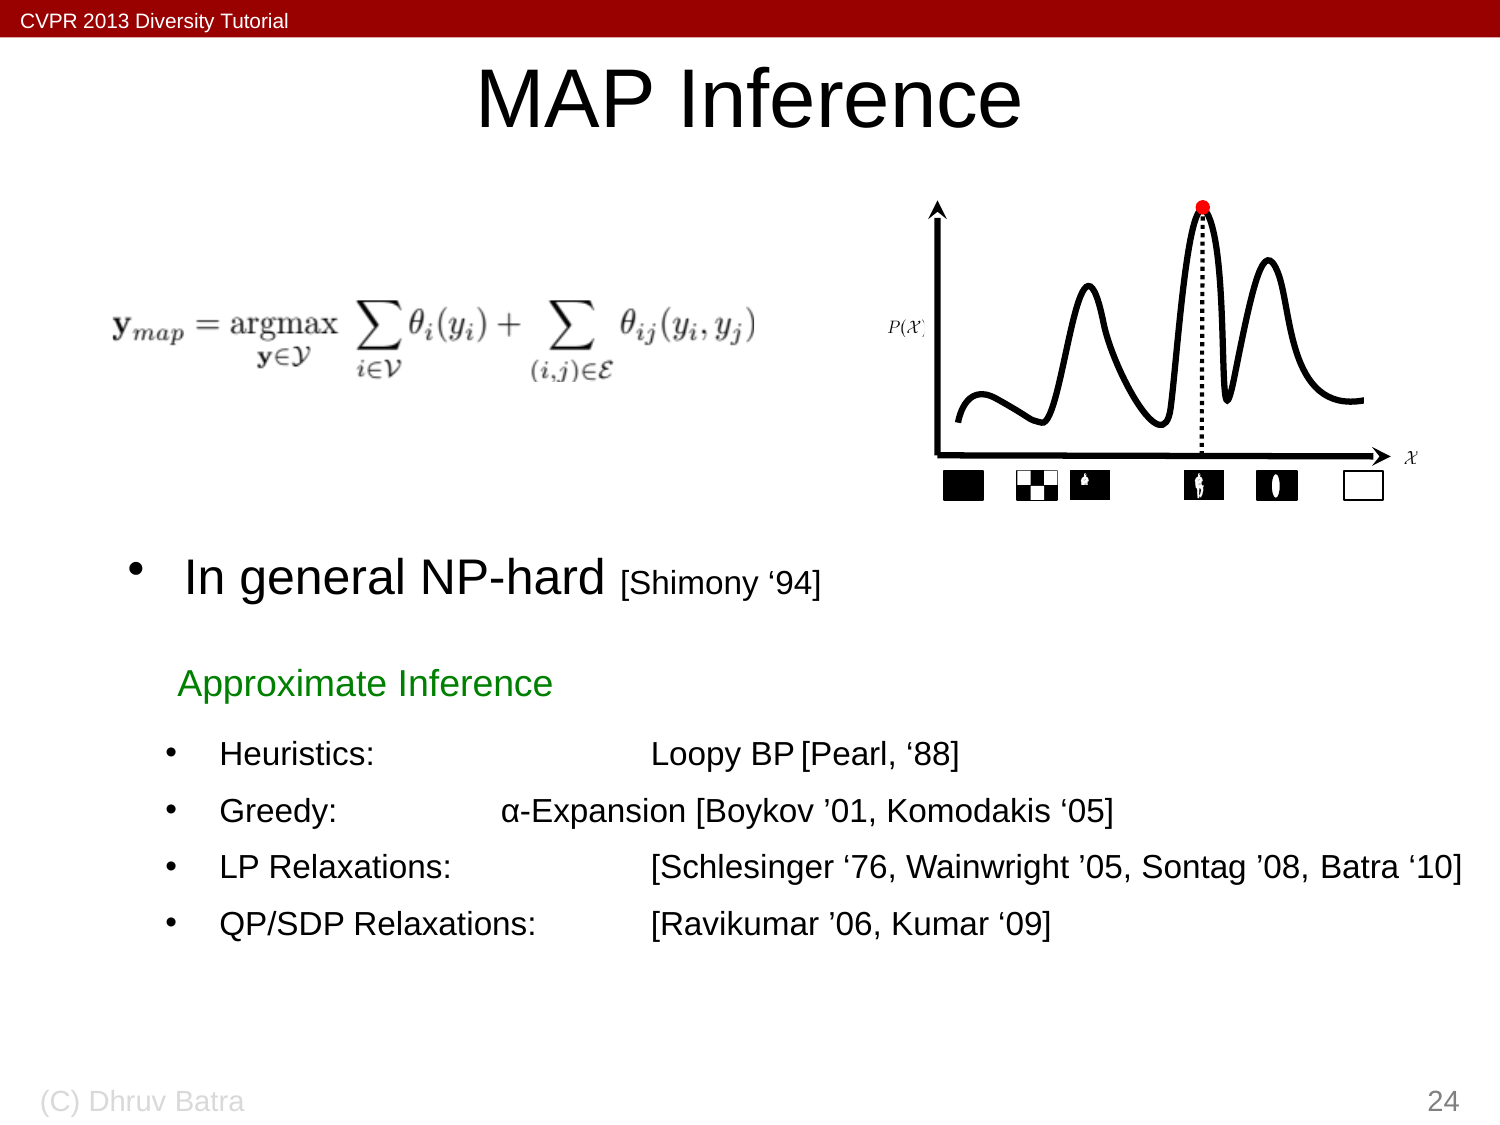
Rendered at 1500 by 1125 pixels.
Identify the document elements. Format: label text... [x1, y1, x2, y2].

list In general NP-hard [Shimony ‘94] [112, 187, 1388, 1051]
slide_number 24 [1162, 1049, 1476, 1125]
footer (C) Dhruv Batra [24, 1049, 501, 1125]
text_box Approximate Inference [162, 652, 813, 712]
title MAP Inference [112, 37, 1388, 151]
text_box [887, 199, 1438, 501]
picture [112, 299, 755, 382]
text_box Heuristics: Loopy BP [Pearl, ‘88] Greedy: α-Expansion [Boykov ’01, Komodakis ‘05] LP Relaxations: [Schlesinger ‘76, Wainwright ’05, Sontag ’08, Batra ‘10] QP/SDP Relaxations: [Ravikumar ’06, Kumar ‘09] [150, 725, 1478, 950]
